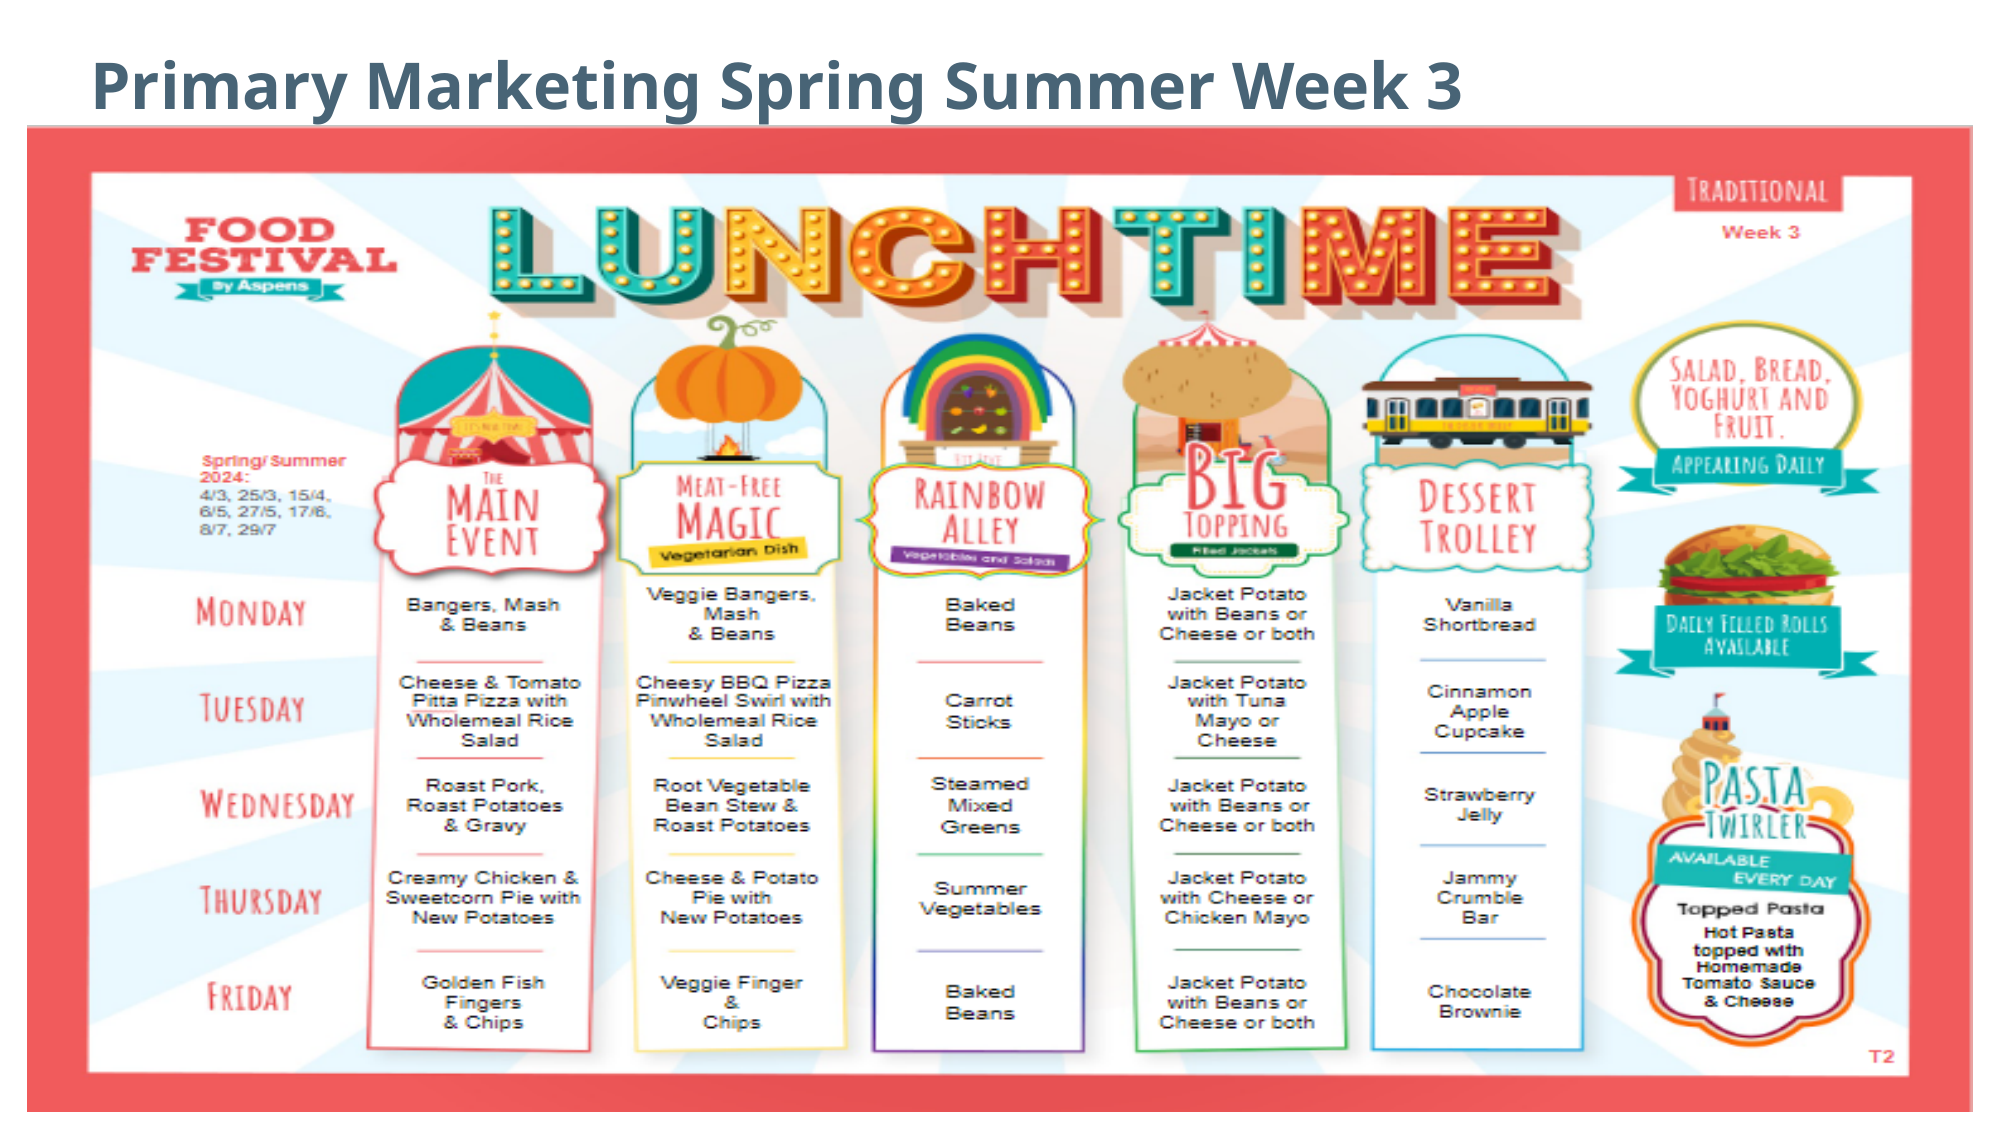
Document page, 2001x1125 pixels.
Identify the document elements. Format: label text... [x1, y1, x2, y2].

title Primary Marketing Spring Summer Week 3 Autumn/ Winter Term [75, 36, 1973, 125]
picture [27, 125, 1973, 1112]
